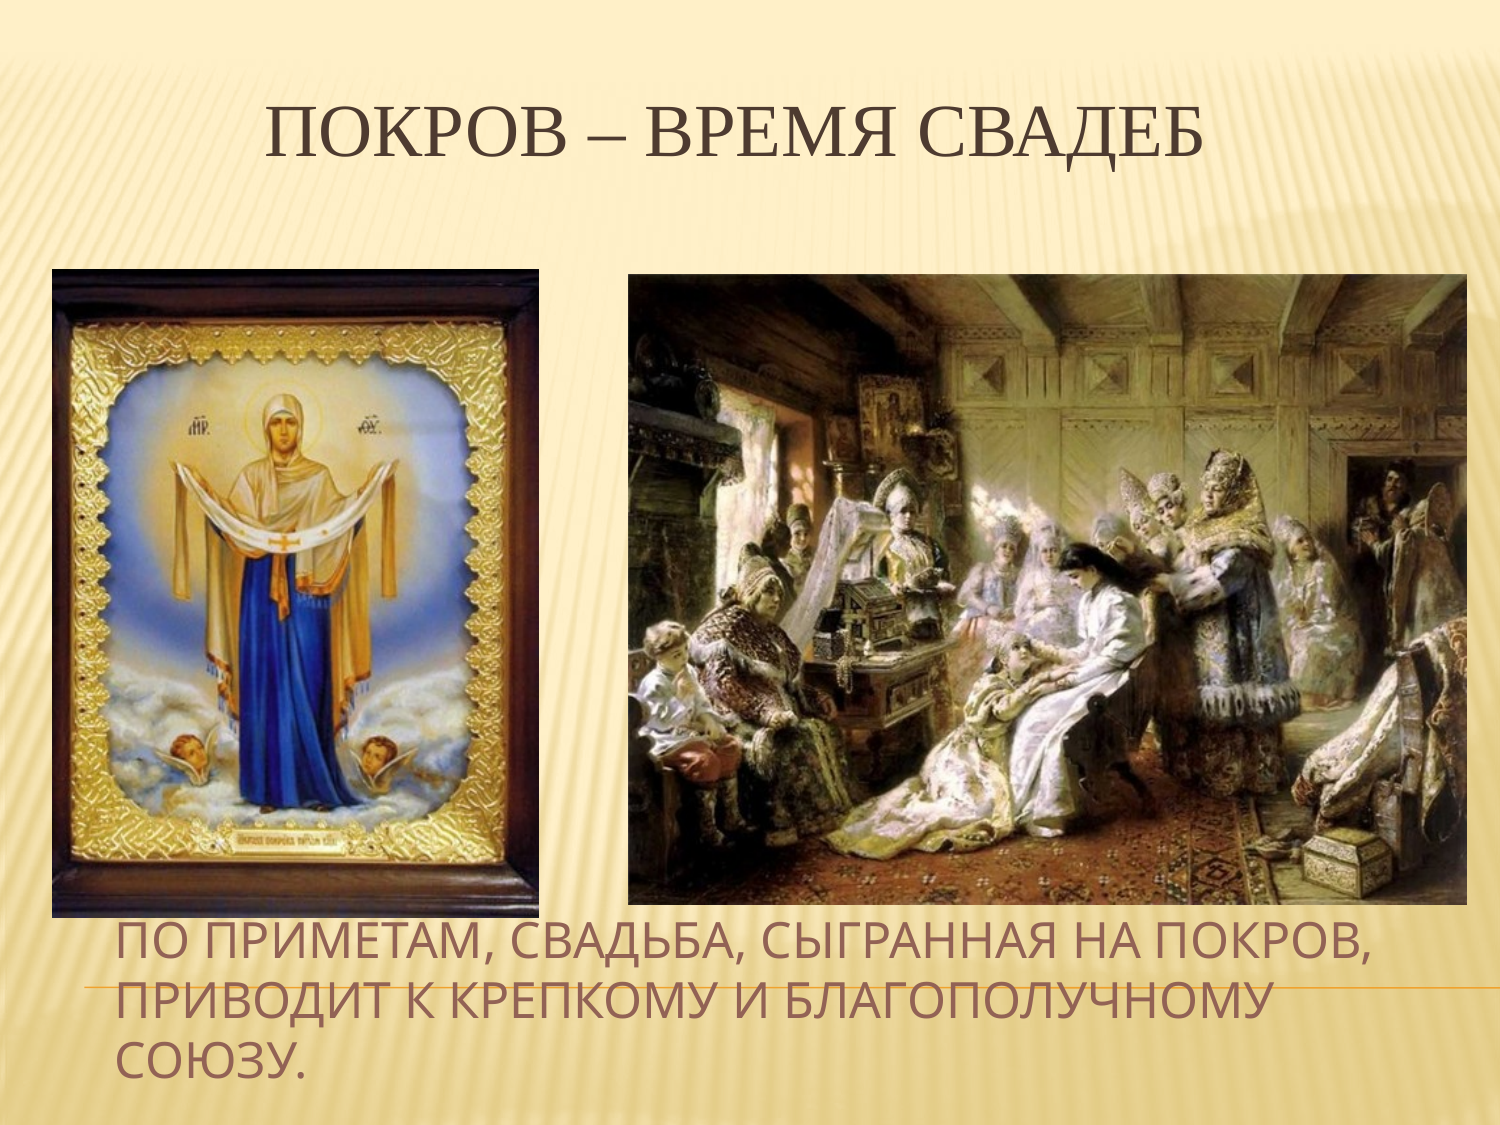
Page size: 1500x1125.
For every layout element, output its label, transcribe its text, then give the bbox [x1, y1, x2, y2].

list По приметам, свадьба, сыгранная на Покров, приводит к крепкому и благополучному союзу. [100, 893, 1479, 1105]
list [51, 269, 540, 918]
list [628, 273, 1467, 906]
title Покров – время свадеб [29, 54, 1442, 200]
